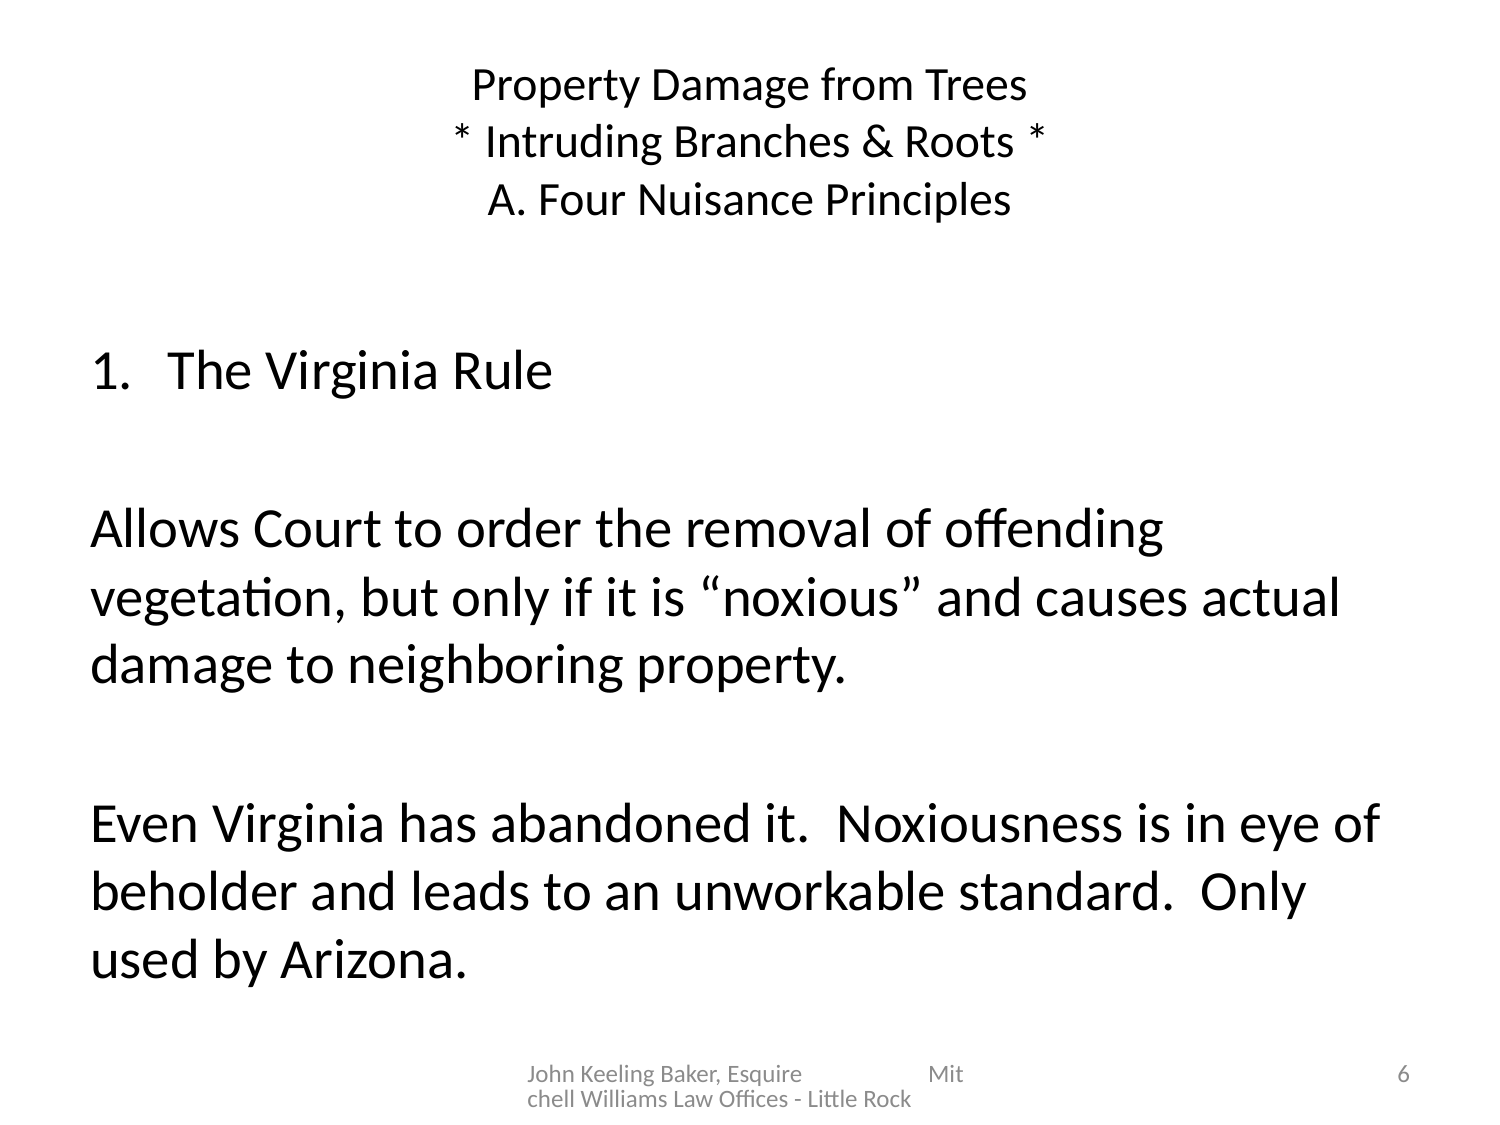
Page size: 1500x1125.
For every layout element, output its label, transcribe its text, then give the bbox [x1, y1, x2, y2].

slide_number 6 [1074, 1042, 1425, 1103]
footer John Keeling Baker, Esquire Mitchell Williams Law Offices - Little Rock [512, 1042, 988, 1103]
title Property Damage from Trees * Intruding Branches & Roots * A. Four Nuisance Principles [75, 45, 1425, 233]
list The Virginia Rule Allows Court to order the removal of offending vegetation, but only if it is “noxious” and causes actual damage to neighboring property. Even Virginia has abandoned it. Noxiousness is in eye of beholder and leads to an unworkable standard. Only used by Arizona. [75, 324, 1425, 1005]
